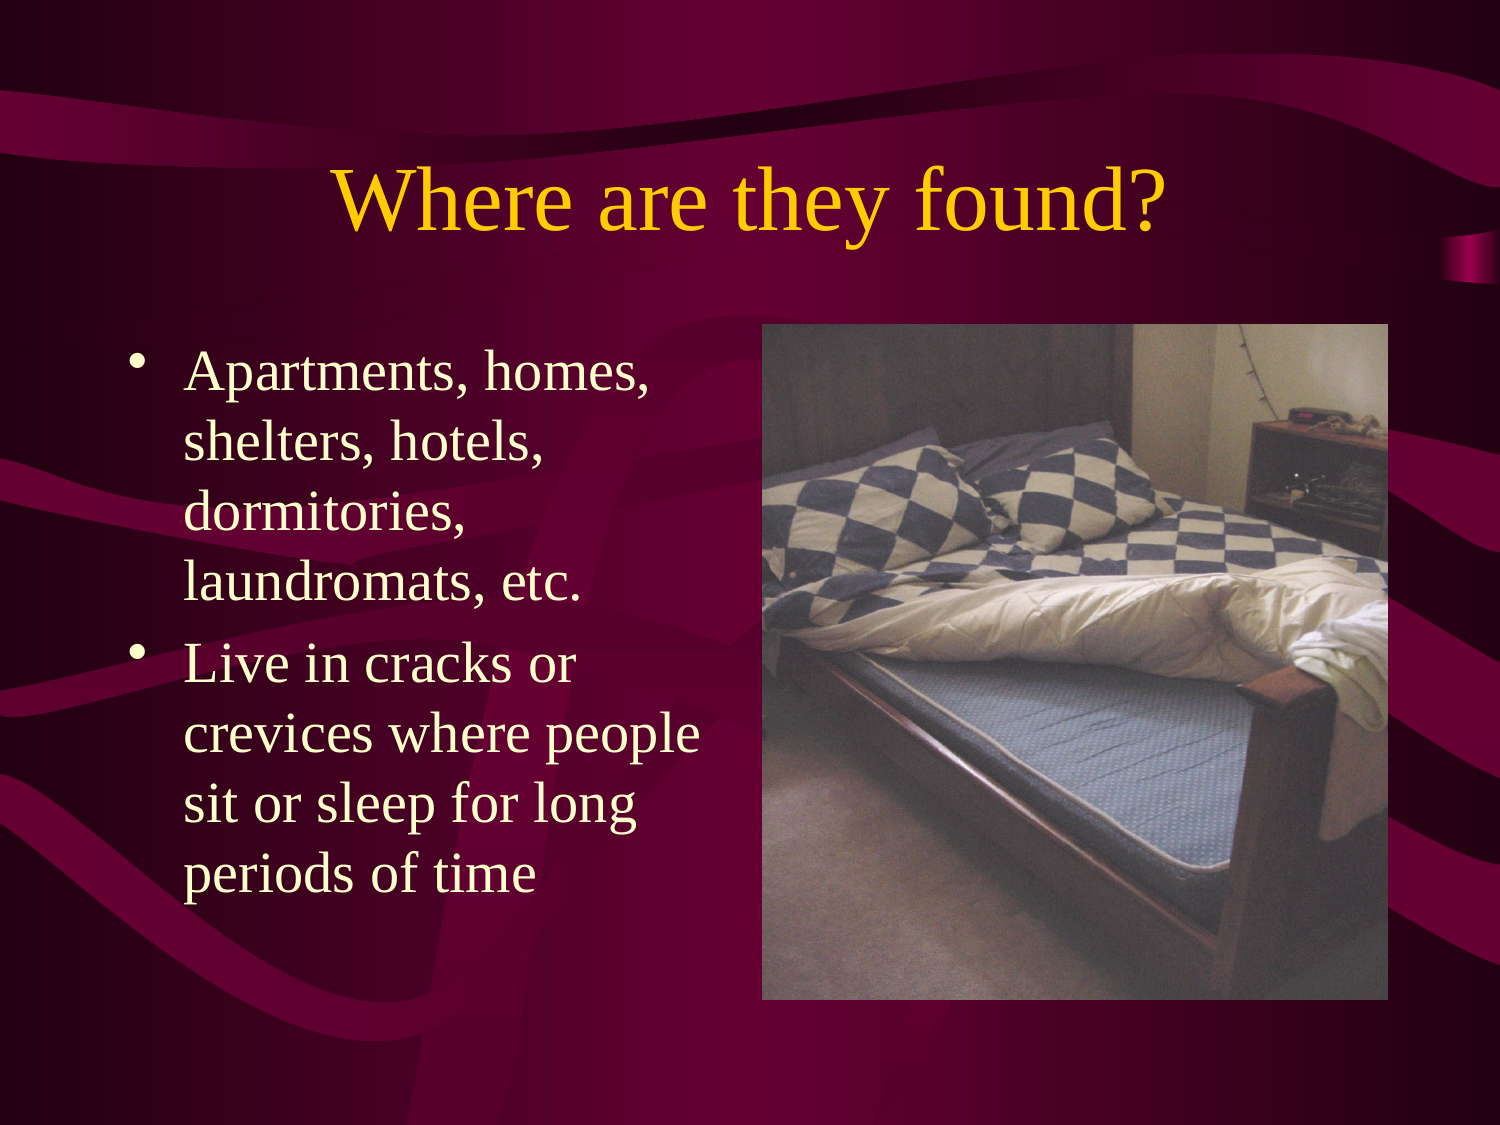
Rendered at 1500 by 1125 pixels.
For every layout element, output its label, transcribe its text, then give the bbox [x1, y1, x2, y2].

list Apartments, homes, shelters, hotels, dormitories, laundromats, etc. Live in cracks or crevices where people sit or sleep for long periods of time [112, 324, 738, 1001]
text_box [762, 324, 1388, 1001]
title Where are they found? [112, 99, 1388, 288]
